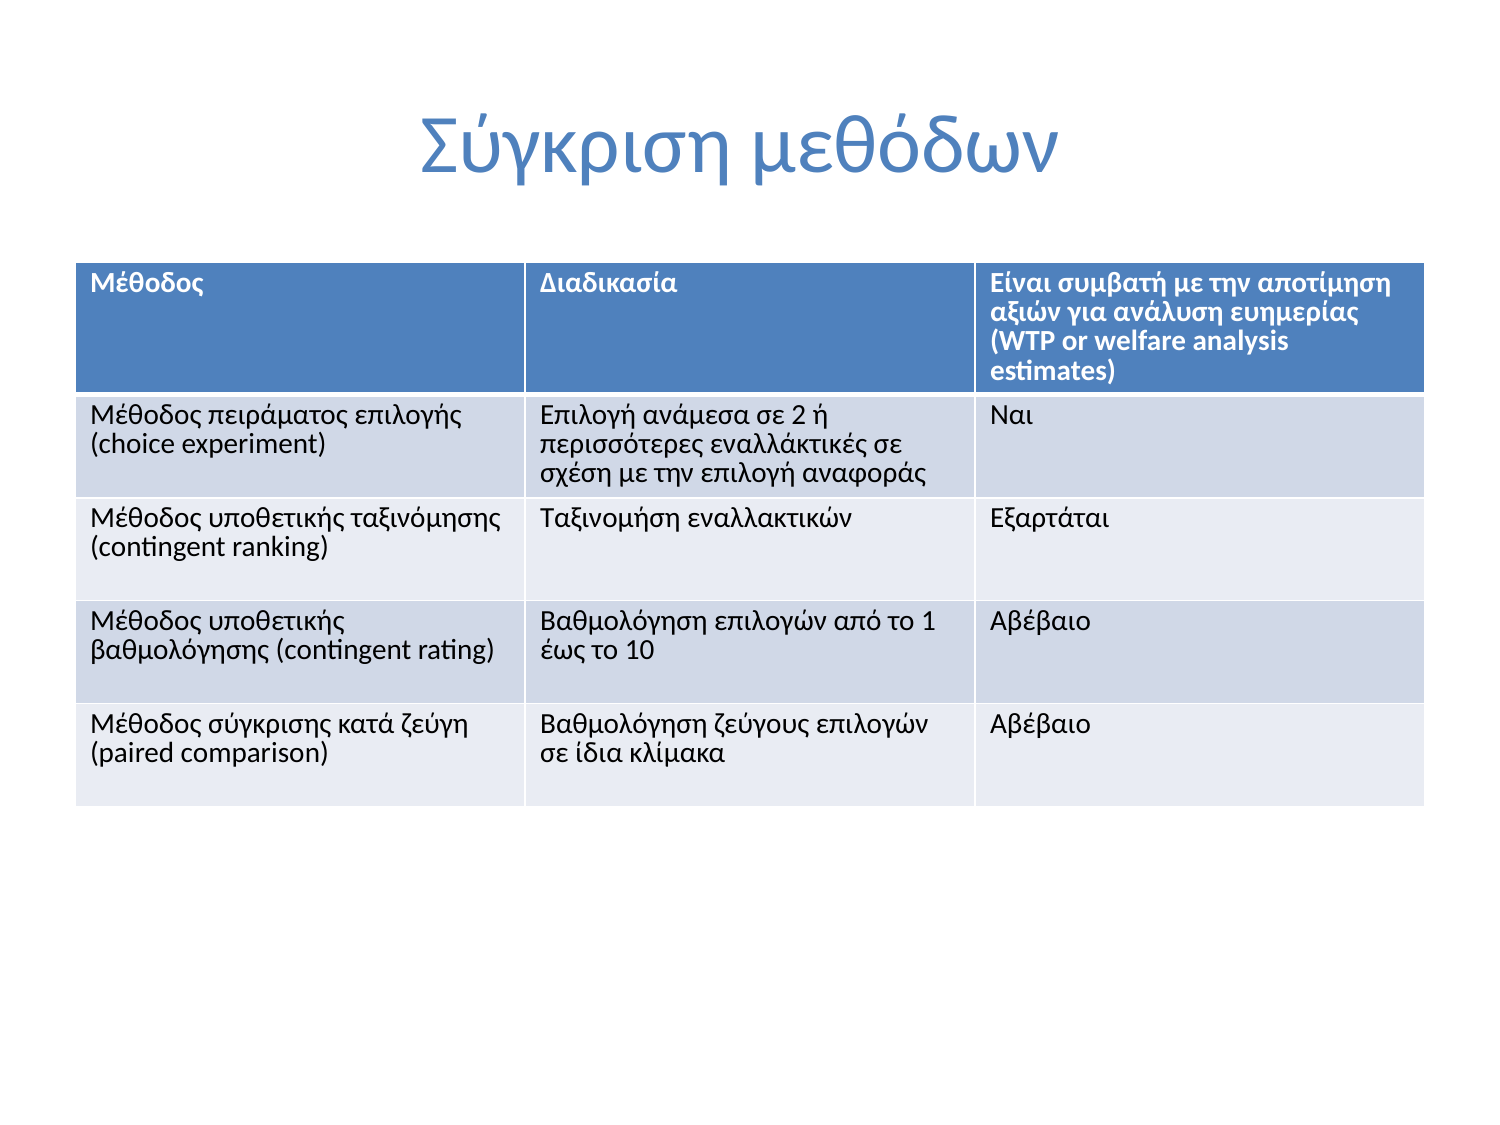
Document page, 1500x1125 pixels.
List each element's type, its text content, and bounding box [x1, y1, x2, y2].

table_cell Αβέβαιο [976, 704, 1424, 806]
table_cell Εξαρτάται [976, 499, 1424, 600]
table_cell Ναι [976, 397, 1424, 497]
table_header Μέθοδος [76, 263, 524, 392]
table_header Διαδικασία [526, 263, 974, 392]
table_cell Ταξινομήση εναλλακτικών [526, 499, 974, 600]
table_cell Μέθοδος υποθετικής βαθμολόγησης (contingent rating) [76, 601, 524, 703]
table_cell Μέθοδος υποθετικής ταξινόμησης (contingent ranking) [76, 499, 524, 600]
table_header Είναι συμβατή με την αποτίμηση αξιών για ανάλυση ευημερίας (WTP or welfare analysis estimates) [976, 263, 1424, 392]
table_cell Μέθοδος σύγκρισης κατά ζεύγη (paired comparison) [76, 704, 524, 806]
table_cell Μέθοδος πειράματος επιλογής (choice experiment) [76, 397, 524, 497]
table_cell Βαθμολόγηση ζεύγους επιλογών σε ίδια κλίμακα [526, 704, 974, 806]
table_cell Επιλογή ανάμεσα σε 2 ή περισσότερες εναλλάκτικές σε σχέση με την επιλογή αναφοράς [526, 397, 974, 497]
title Σύγκριση μεθόδων [75, 45, 1425, 233]
table_cell Βαθμολόγηση επιλογών από το 1 έως το 10 [526, 601, 974, 703]
table_cell Αβέβαιο [976, 601, 1424, 703]
